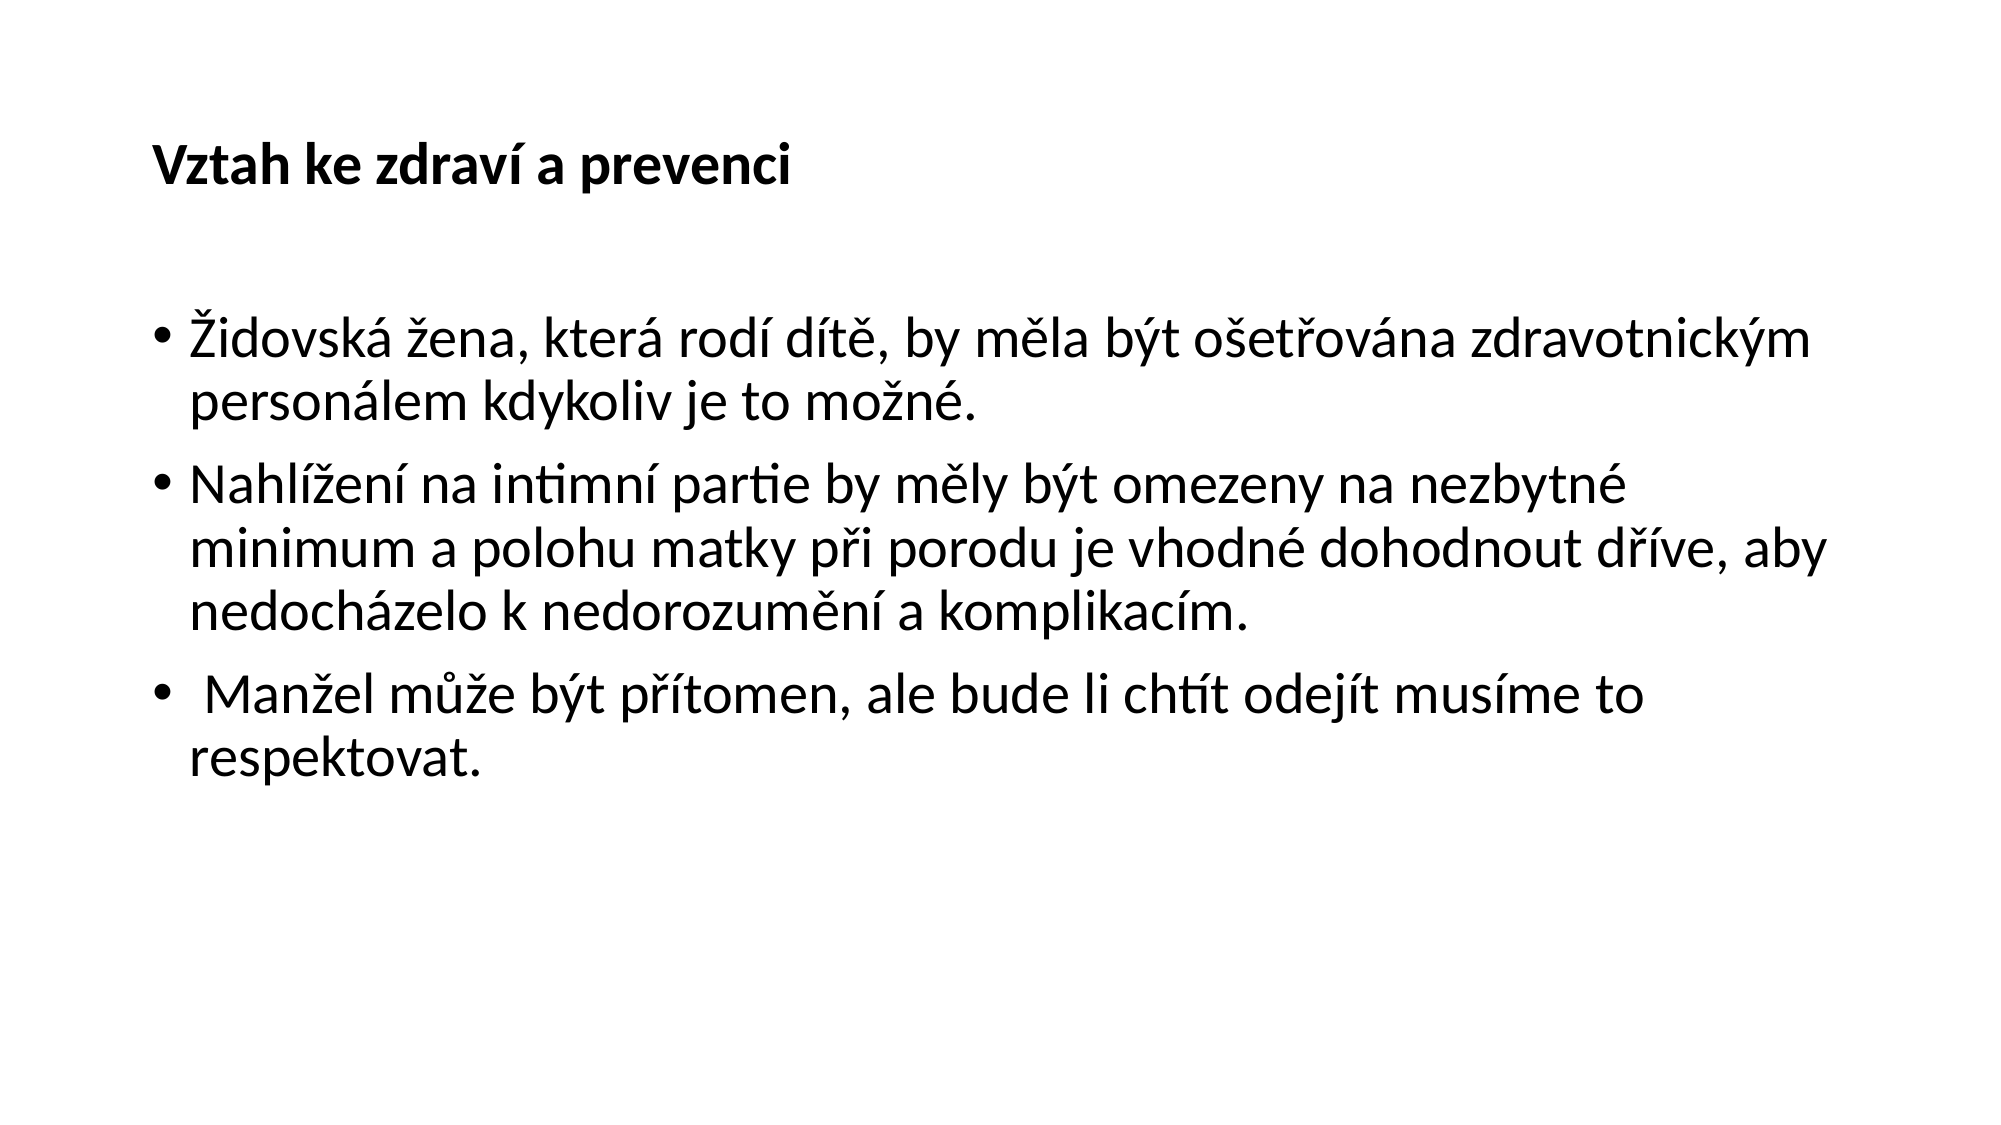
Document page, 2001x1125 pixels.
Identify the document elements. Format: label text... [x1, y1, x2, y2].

list Židovská žena, která rodí dítě, by měla být ošetřována zdravotnickým personálem kdykoliv je to možné. Nahlížení na intimní partie by měly být omezeny na nezbytné minimum a polohu matky při porodu je vhodné dohodnout dříve, aby nedocházelo k nedorozumění a komplikacím. Manžel může být přítomen, ale bude li chtít odejít musíme to respektovat. [137, 299, 1863, 1014]
title Vztah ke zdraví a prevenci [137, 59, 1863, 278]
